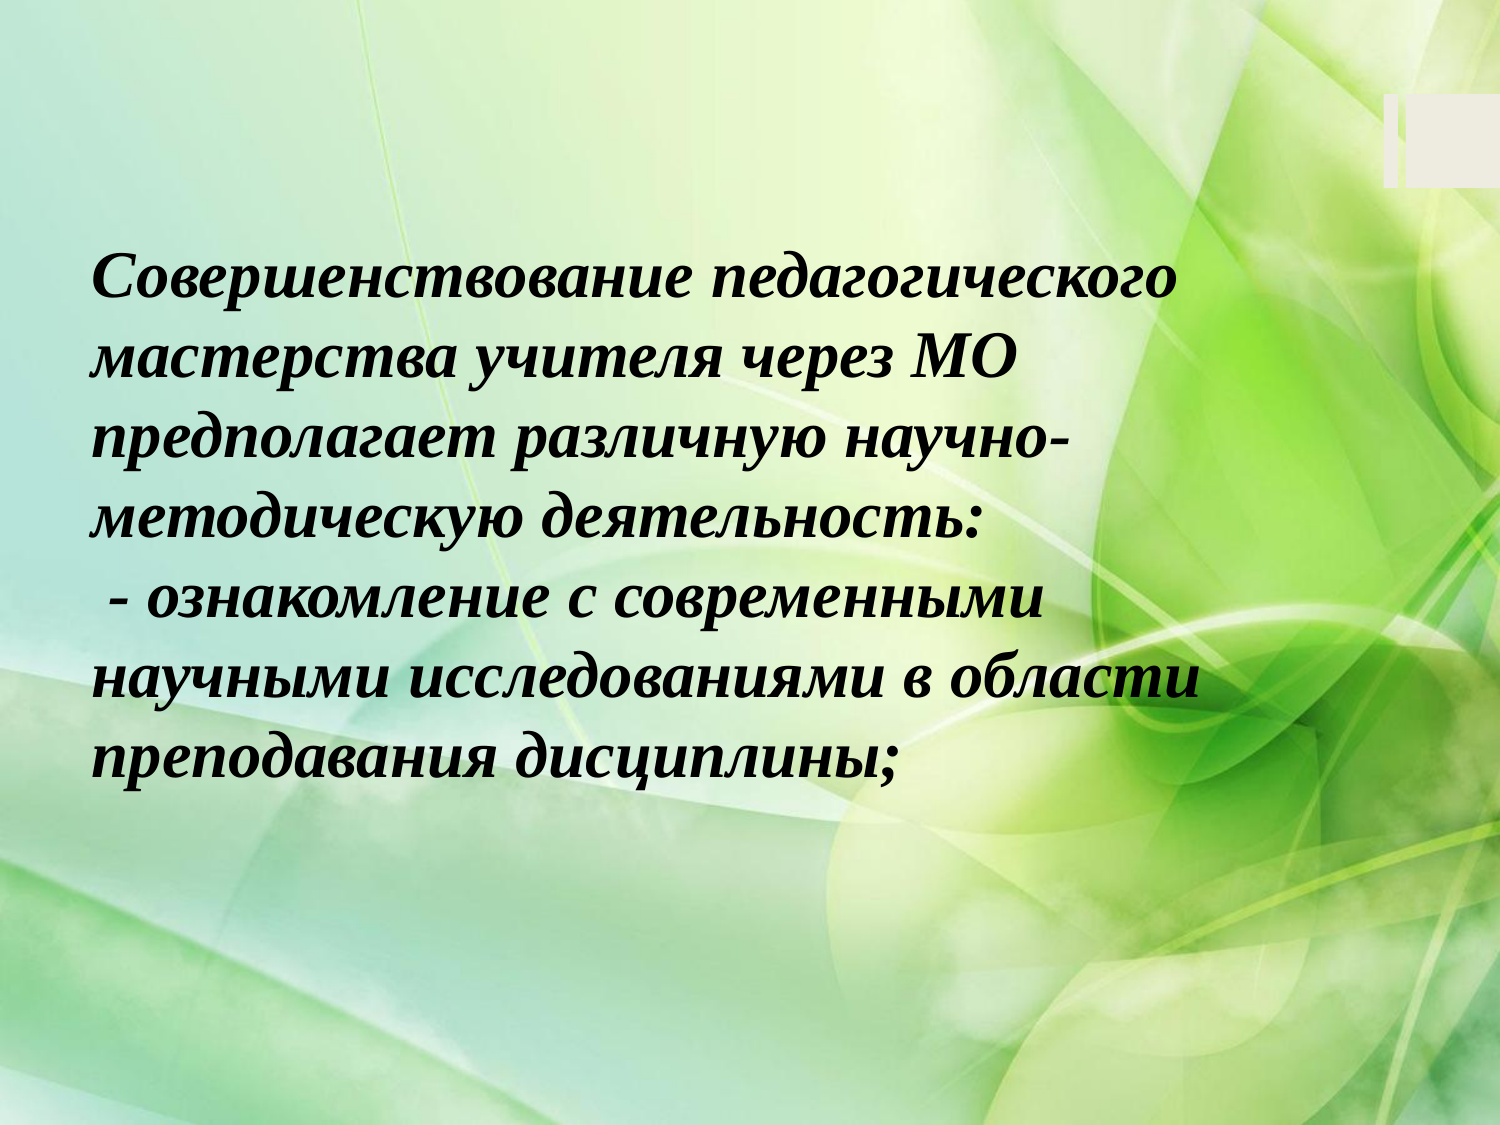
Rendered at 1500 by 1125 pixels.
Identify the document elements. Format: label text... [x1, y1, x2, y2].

picture [0, 0, 1500, 1125]
title Совершенствование педагогического мастерства учителя через МО предполагает различную научно-методическую деятельность: - ознакомление с современными научными исследованиями в области преподавания дисциплины; [76, 90, 1277, 799]
